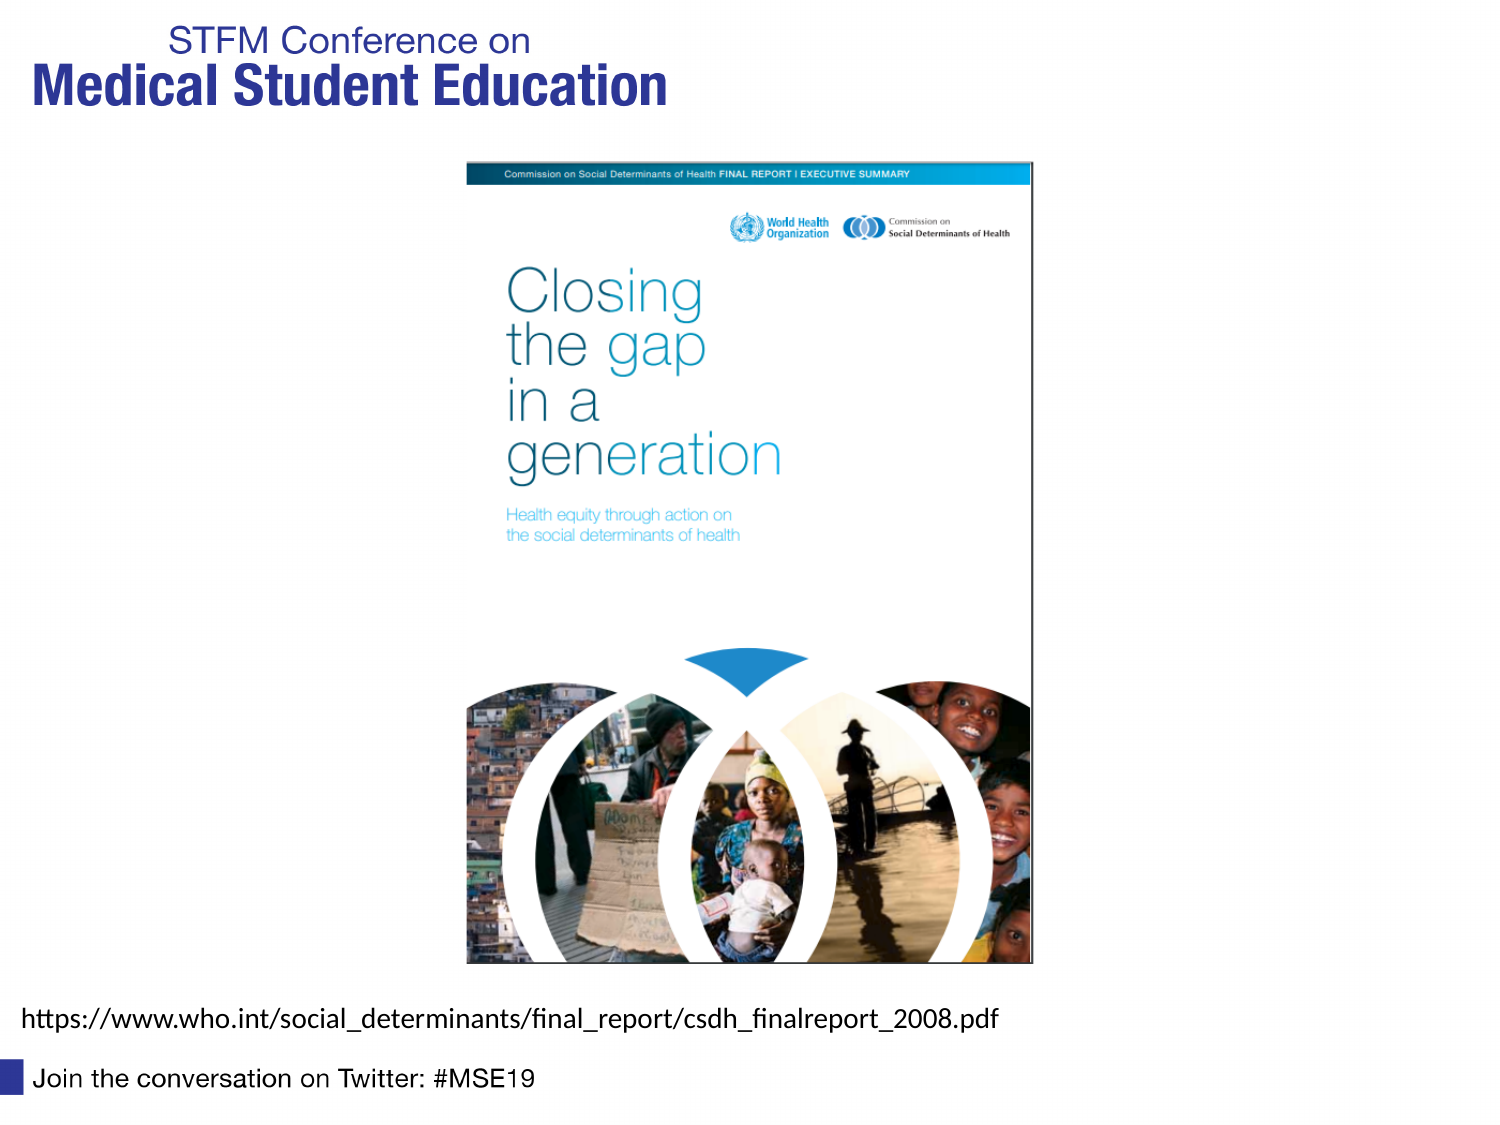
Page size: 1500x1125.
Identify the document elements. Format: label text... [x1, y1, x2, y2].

text_box https://www.who.int/social_determinants/final_report/csdh_finalreport_2008.pdf [6, 992, 1015, 1043]
picture [0, 0, 1500, 1125]
